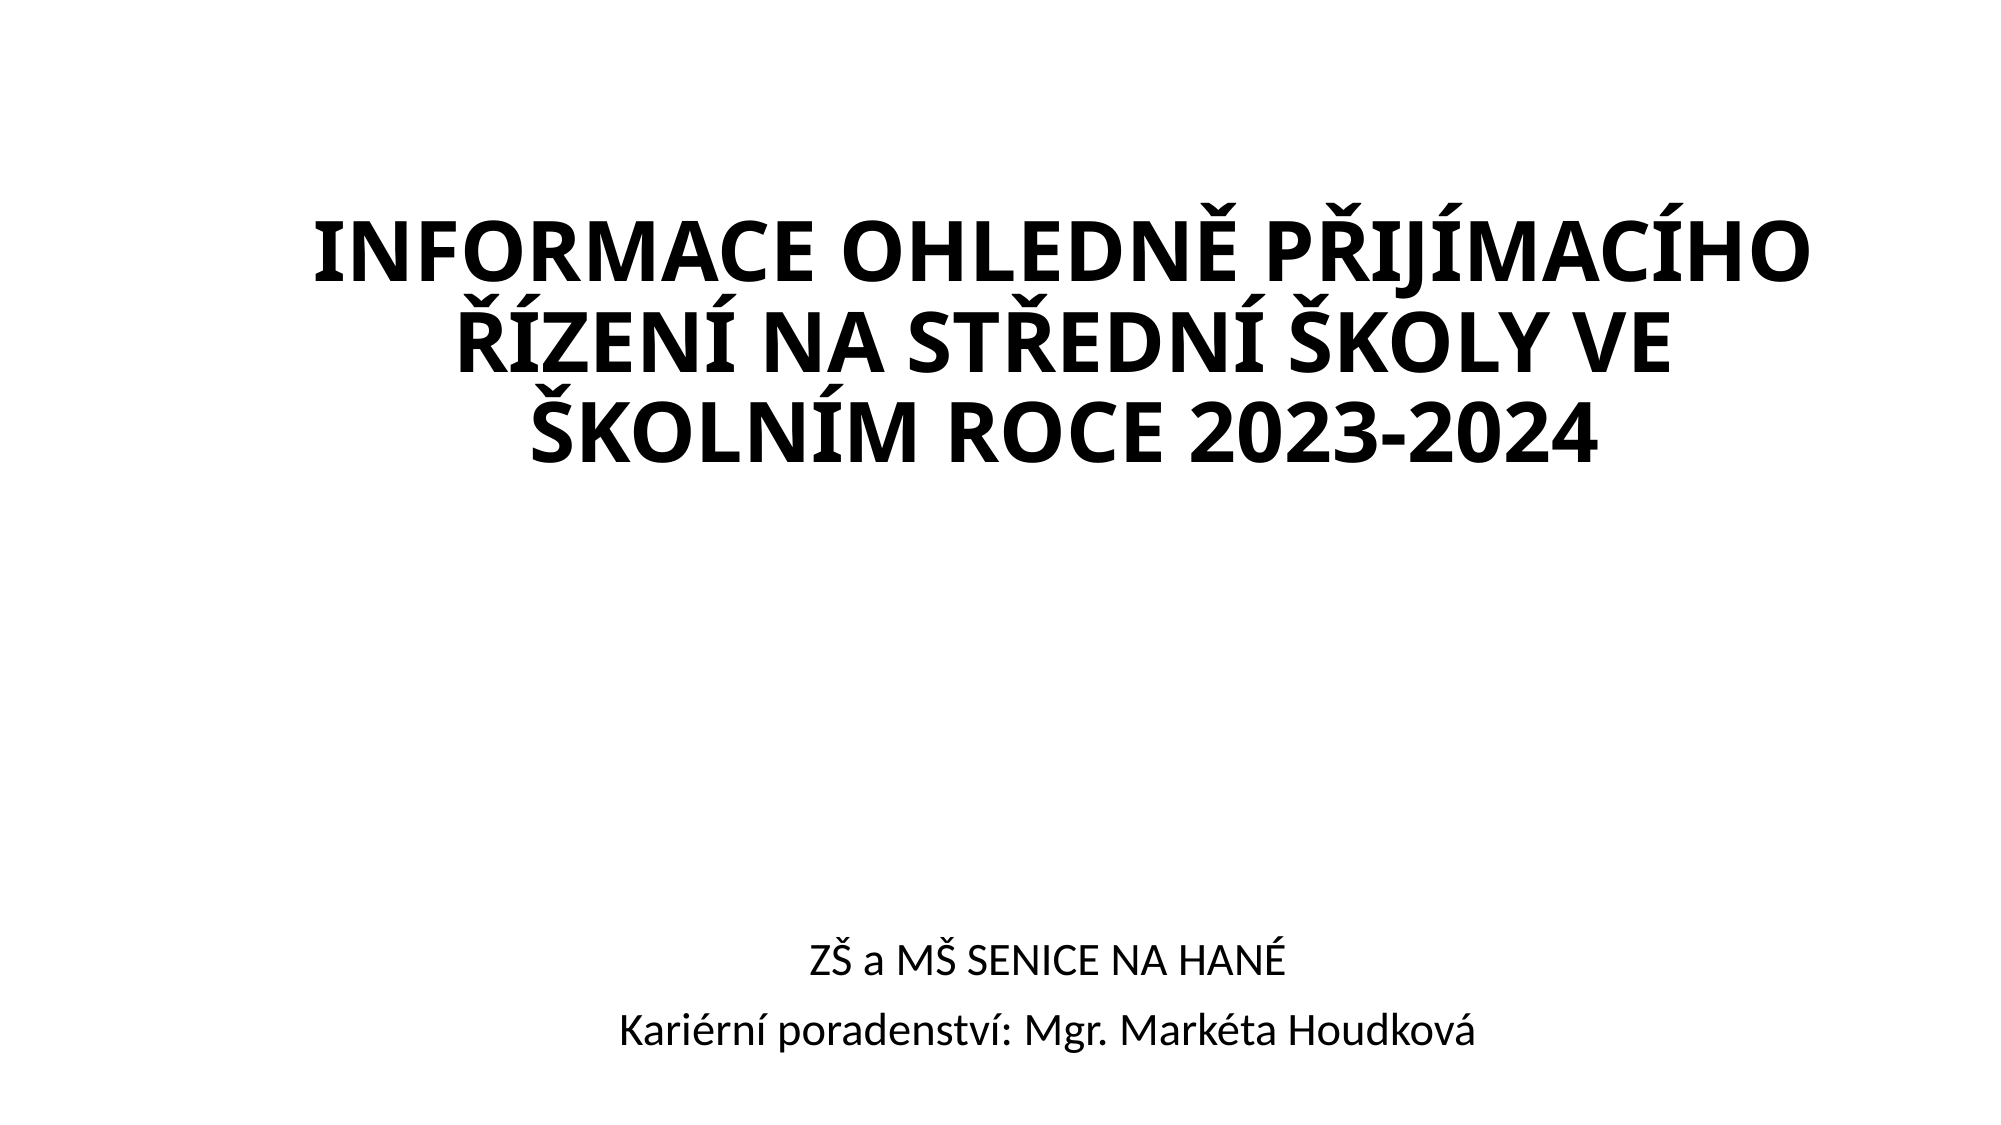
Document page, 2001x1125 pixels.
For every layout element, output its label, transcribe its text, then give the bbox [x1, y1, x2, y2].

title INFORMACE OHLEDNĚ PŘIJÍMACÍHO ŘÍZENÍ NA STŘEDNÍ ŠKOLY VE ŠKOLNÍM ROCE 2023-2024 [240, 196, 1889, 589]
subtitle ZŠ a MŠ SENICE NA HANÉ Kariérní poradenství: Mgr. Markéta Houdková [298, 928, 1799, 1065]
